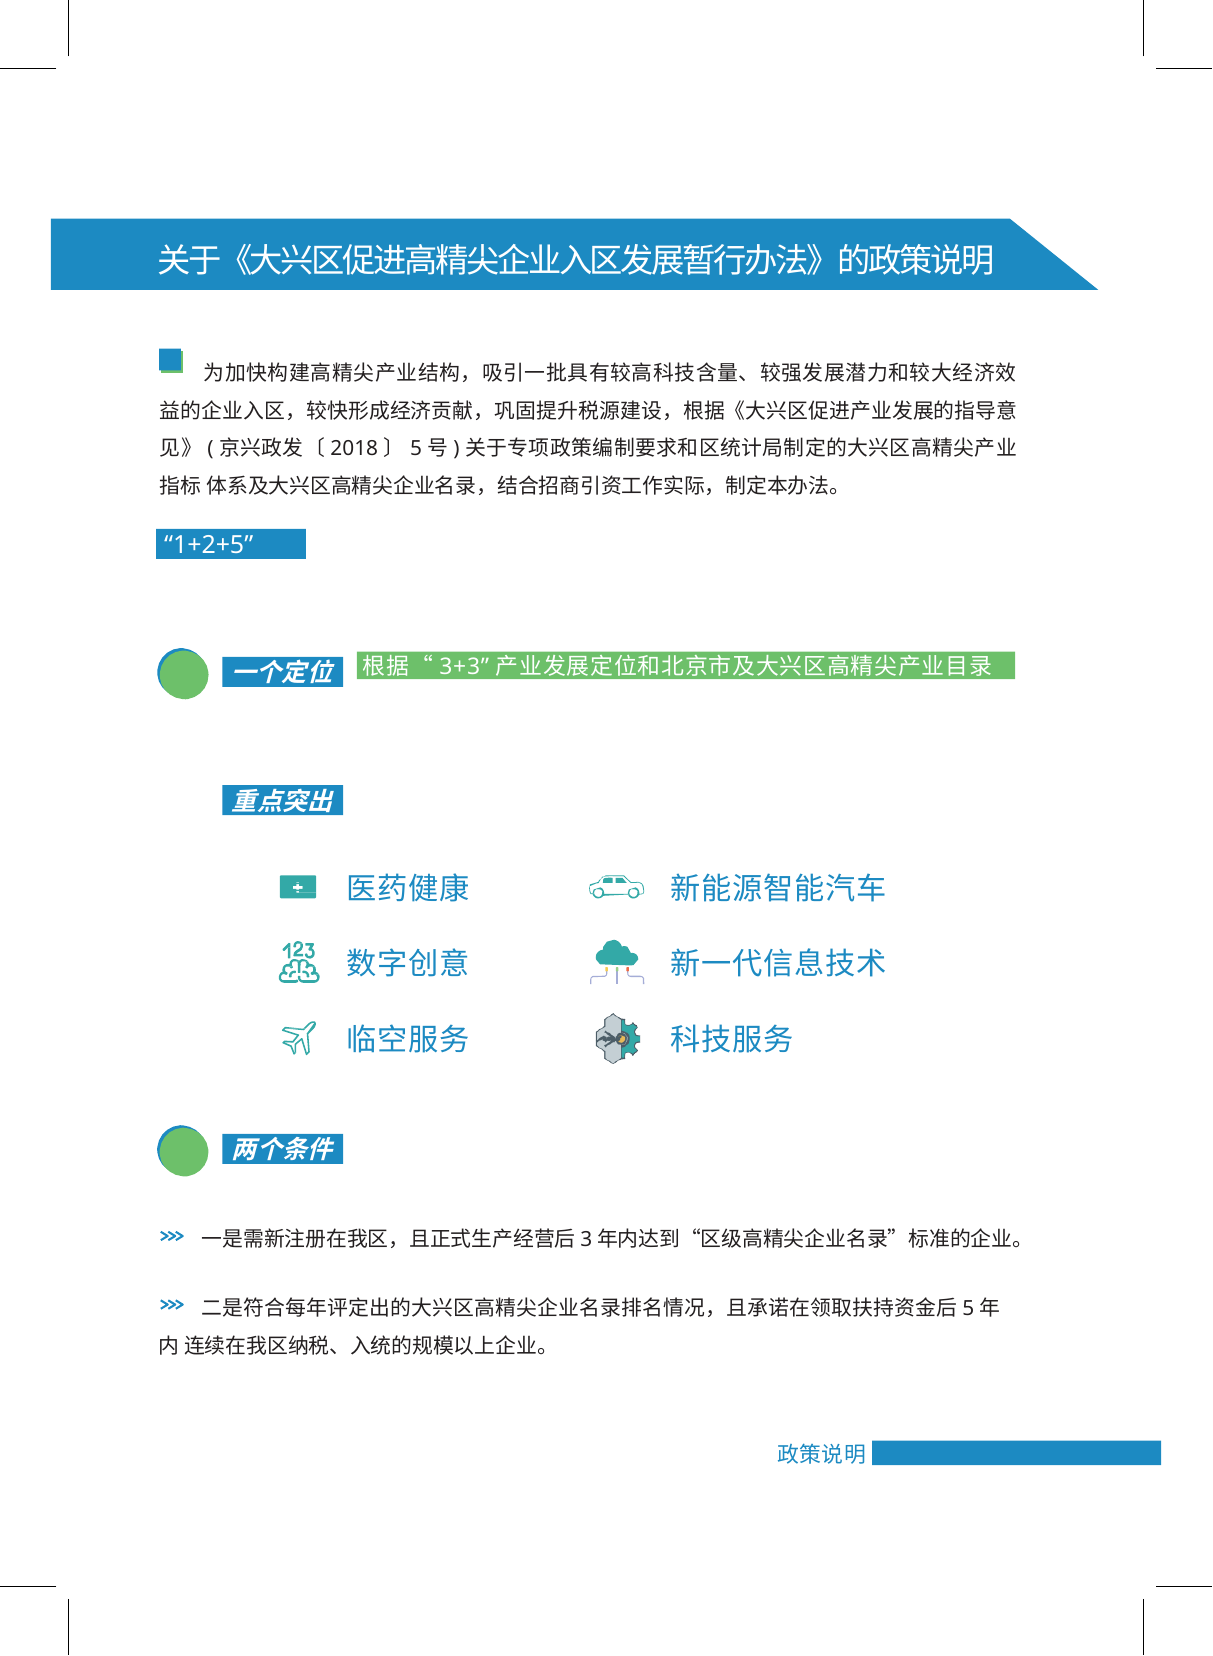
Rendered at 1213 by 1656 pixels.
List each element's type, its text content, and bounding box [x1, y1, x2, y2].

text_box [282, 942, 291, 959]
text_box 两个条件 [222, 1133, 344, 1164]
text_box [288, 970, 296, 978]
text_box [595, 939, 639, 966]
text_box [602, 877, 613, 883]
text_box [159, 1127, 209, 1177]
text_box [302, 970, 310, 978]
text_box [281, 1021, 316, 1056]
text_box [627, 972, 645, 985]
text_box [589, 875, 645, 899]
text_box [590, 972, 608, 985]
text_box “1+2+5” [156, 528, 306, 559]
text_box 政策说明 [775, 1441, 870, 1468]
text_box [872, 1440, 1162, 1466]
text_box [278, 959, 301, 983]
text_box 根据“3+3”产业发展定位和北京市及大兴区高精尖产业目录 [356, 651, 1016, 680]
text_box [50, 218, 1099, 290]
text_box 一个定位 [222, 656, 344, 687]
text_box [159, 650, 209, 700]
text_box [157, 648, 199, 688]
text_box 医药健康 [344, 869, 473, 906]
text_box 临空服务 [344, 1020, 473, 1057]
text_box [160, 1300, 168, 1309]
text_box [175, 1300, 183, 1309]
text_box [595, 1013, 641, 1064]
text_box [168, 1300, 176, 1309]
text_box [304, 943, 315, 959]
text_box 科技服务 [668, 1020, 797, 1057]
text_box [157, 1125, 197, 1167]
text_box 为加快构建高精尖产业结构，吸引一批具有较高科技含量、较强发展潜力和较大经济效 益的企业入区，较快形成经济贡献，巩固提升税源建设，根据《大兴区促进产业发展的指导意 见》(京兴政发〔2018〕5号)关于专项政策编制要求和区统计局制定的大兴区高精尖产业指标 体系及大兴区高精尖企业名录，结合招商引资工作实际，制定本办法。 [157, 347, 1018, 498]
text_box 重点突出 [222, 785, 344, 816]
text_box [293, 941, 304, 957]
text_box 新能源智能汽车 [668, 869, 890, 906]
text_box [297, 959, 320, 983]
text_box [279, 875, 317, 899]
text_box 关于《大兴区促进高精尖企业入区发展暂行办法》的政策说明 [155, 239, 999, 279]
text_box 数字创意 [344, 944, 473, 981]
text_box [615, 877, 627, 883]
text_box 新一代信息技术 [668, 944, 890, 981]
text_box 一是需新注册在我区，且正式生产经营后3年内达到“区级高精尖企业名录”标准的企业。 二是符合每年评定出的大兴区高精尖企业名录排名情况，且承诺在领取扶持资金后5年内 连续在我区纳税、入统的规模以上企业。 [156, 1225, 1029, 1358]
